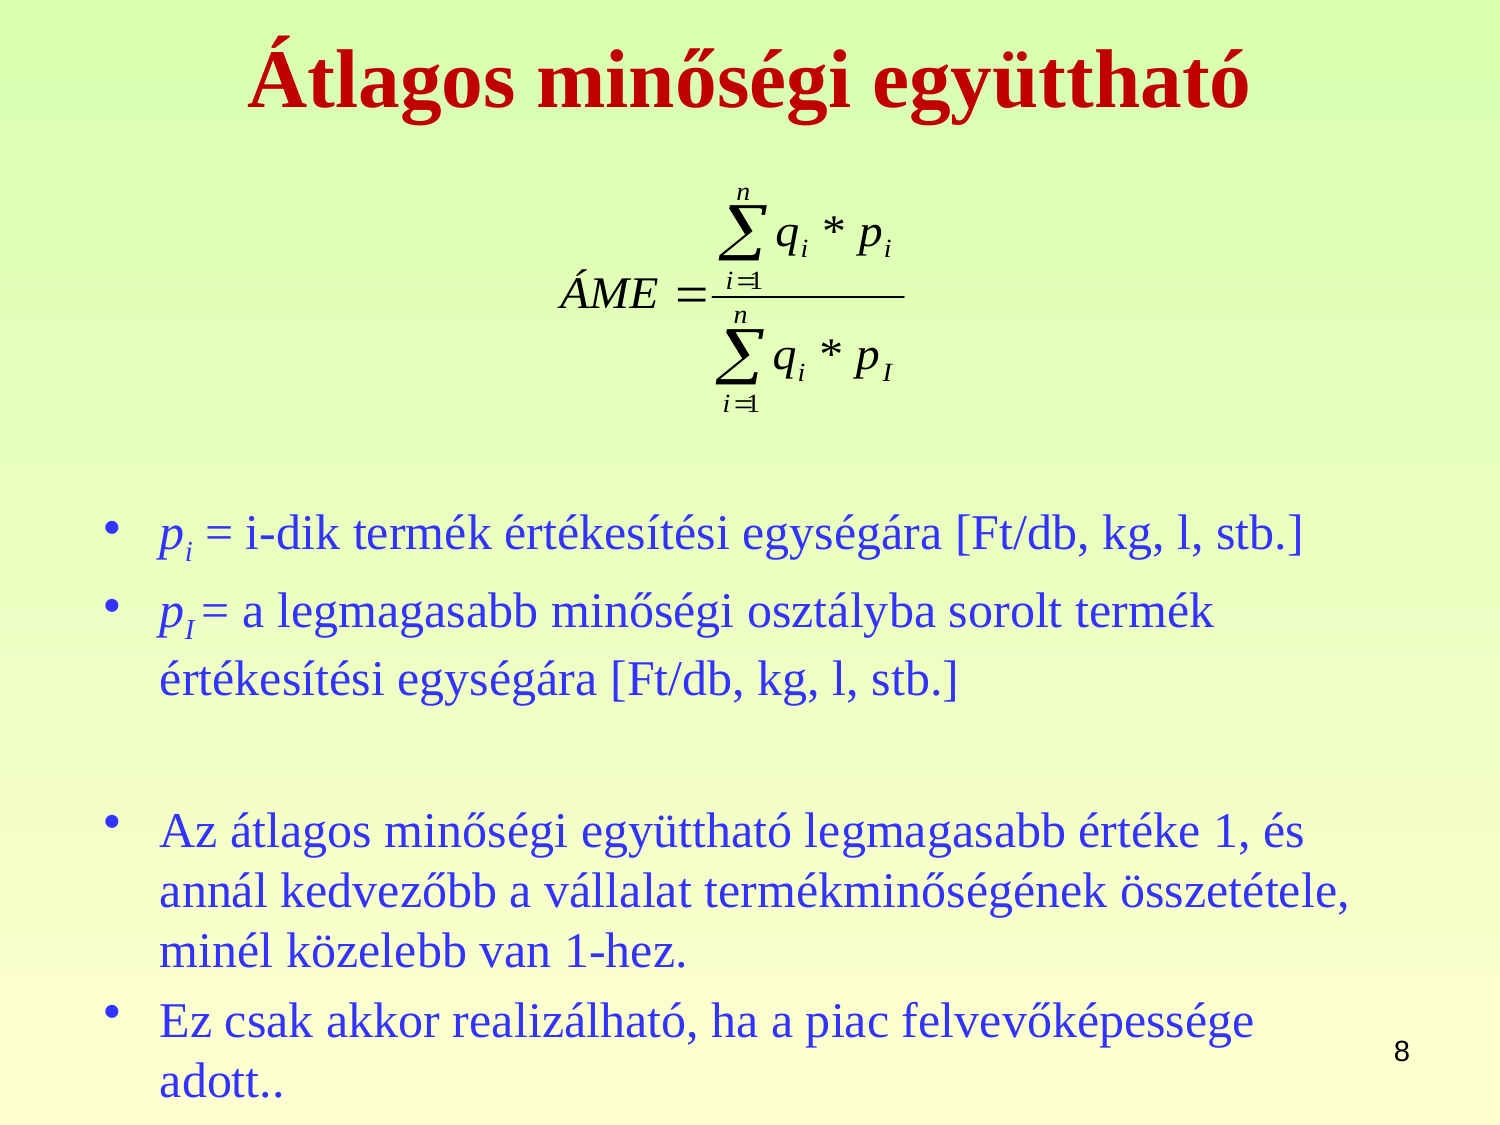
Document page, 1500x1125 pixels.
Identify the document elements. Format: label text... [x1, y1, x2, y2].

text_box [548, 172, 916, 421]
title Átlagos minőségi együttható [0, 1, 1500, 150]
list pi = i-dik termék értékesítési egységára [Ft/db, kg, l, stb.] pI = a legmagasabb minőségi osztályba sorolt termék értékesítési egységára [Ft/db, kg, l, stb.] Az átlagos minőségi együttható legmagasabb értéke 1, és annál kedvezőbb a vállalat termékminőségének összetétele, minél közelebb van 1-hez. Ez csak akkor realizálható, ha a piac felvevőképessége adott.. [88, 491, 1400, 1125]
slide_number 8 [1074, 1024, 1426, 1103]
